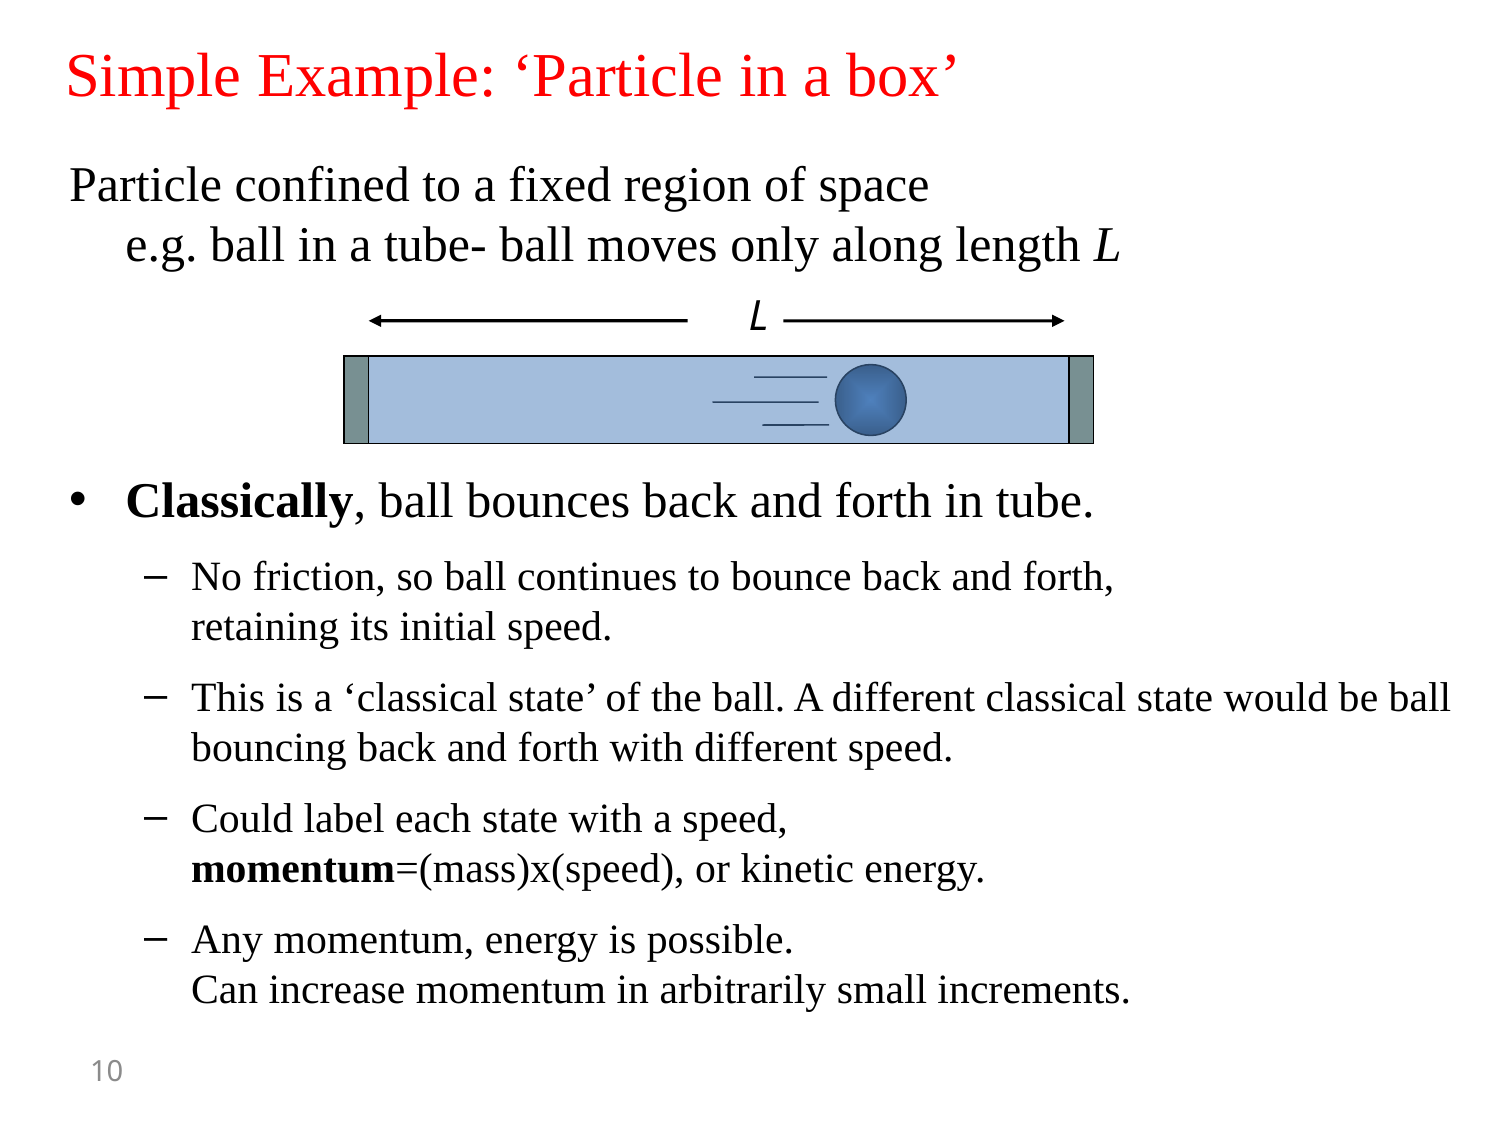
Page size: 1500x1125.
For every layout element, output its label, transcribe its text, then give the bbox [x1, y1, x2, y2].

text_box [343, 355, 1094, 444]
list Particle confined to a fixed region of space e.g. ball in a tube- ball moves only along length L Classically, ball bounces back and forth in tube. No friction, so ball continues to bounce back and forth, retaining its initial speed. This is a ‘classical state’ of the ball. A different classical state would be ball bouncing back and forth with different speed. Could label each state with a speed, momentum=(mass)x(speed), or kinetic energy. Any momentum, energy is possible. Can increase momentum in arbitrarily small increments. [54, 143, 1471, 1125]
title Simple Example: ‘Particle in a box’ [50, 0, 1455, 144]
text_box L [687, 281, 784, 347]
text_box [784, 314, 1065, 328]
text_box [368, 314, 687, 327]
